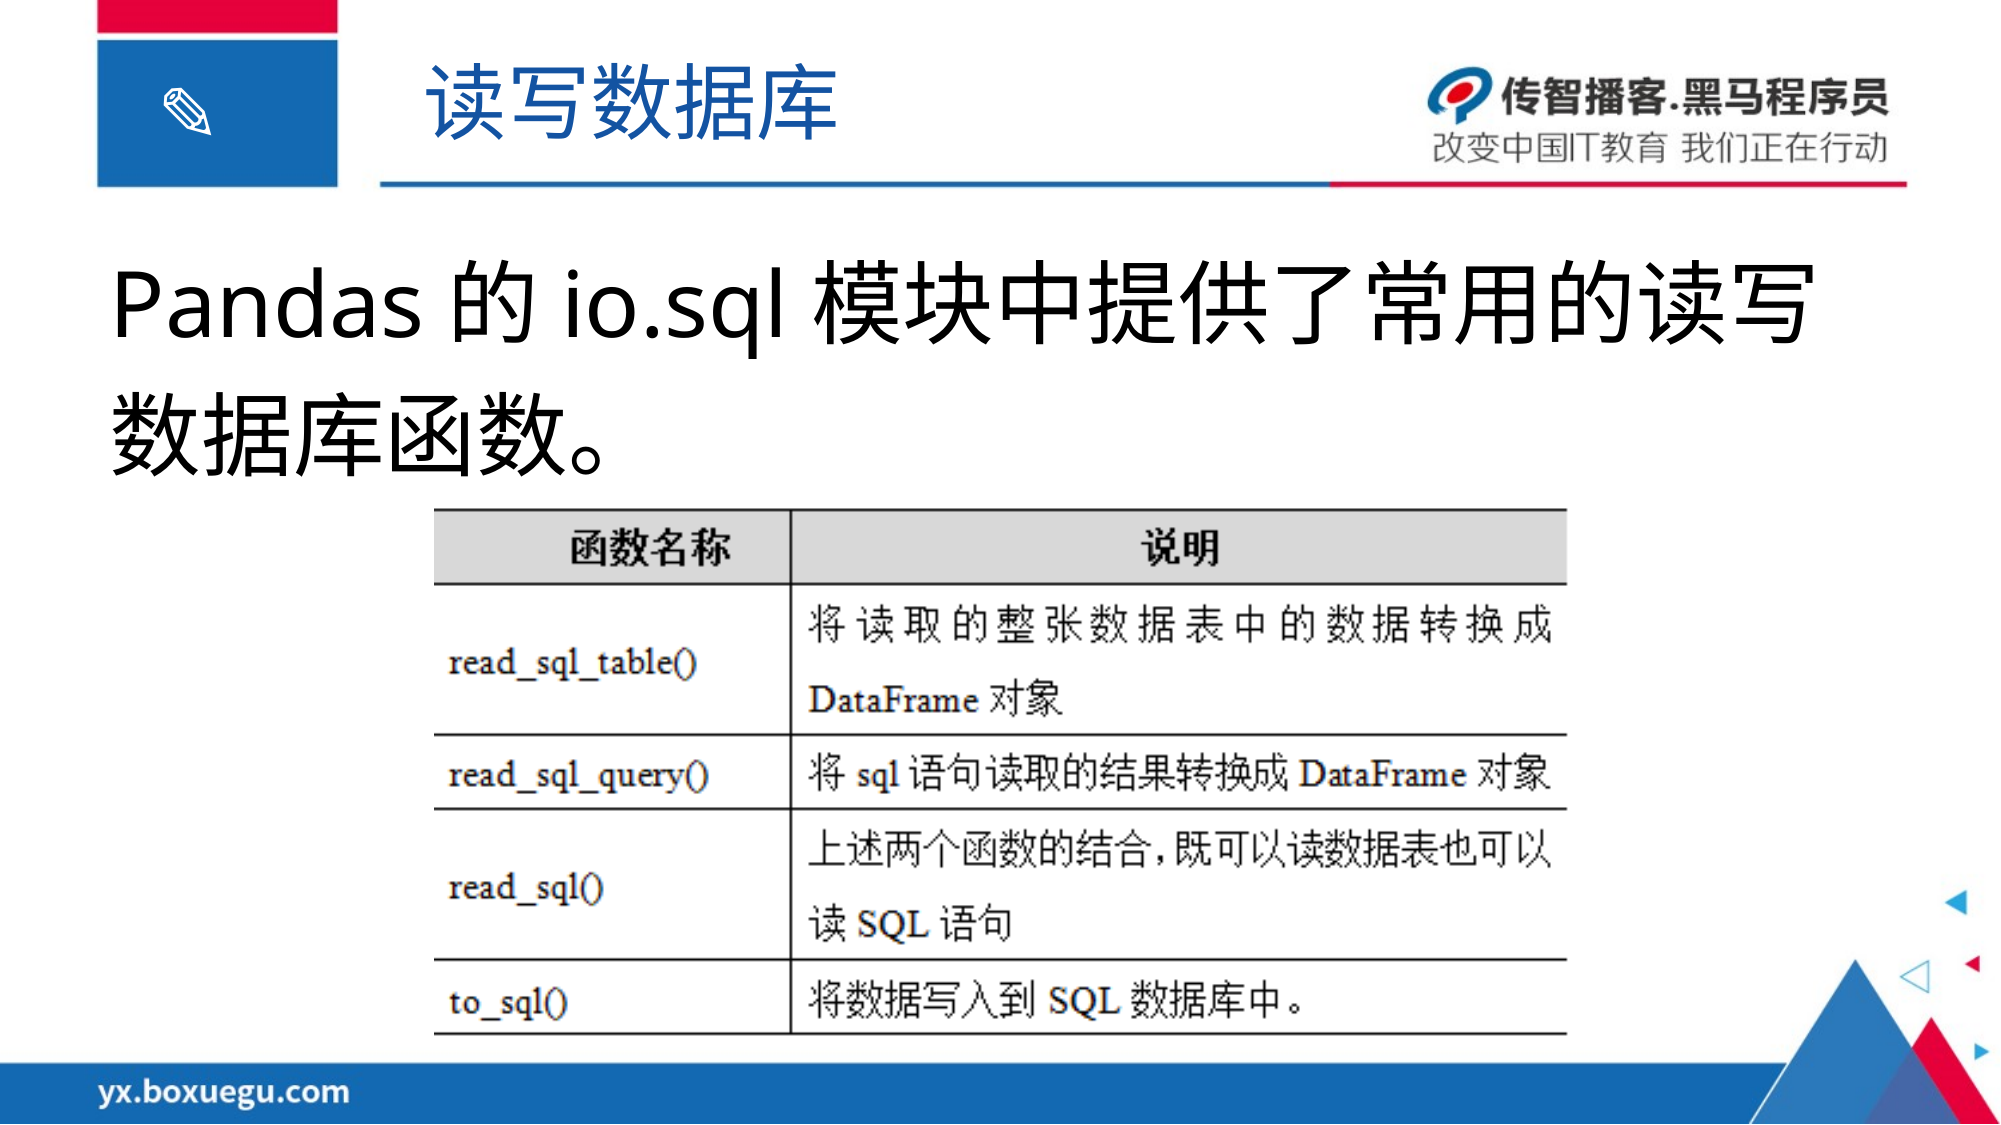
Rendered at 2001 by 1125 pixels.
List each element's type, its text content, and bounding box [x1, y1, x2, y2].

text_box 读写数据库 [409, 43, 1460, 158]
picture [0, 0, 2000, 1124]
text_box Pandas的io.sql模块中提供了常用的读写数据库函数。 [94, 216, 1909, 496]
